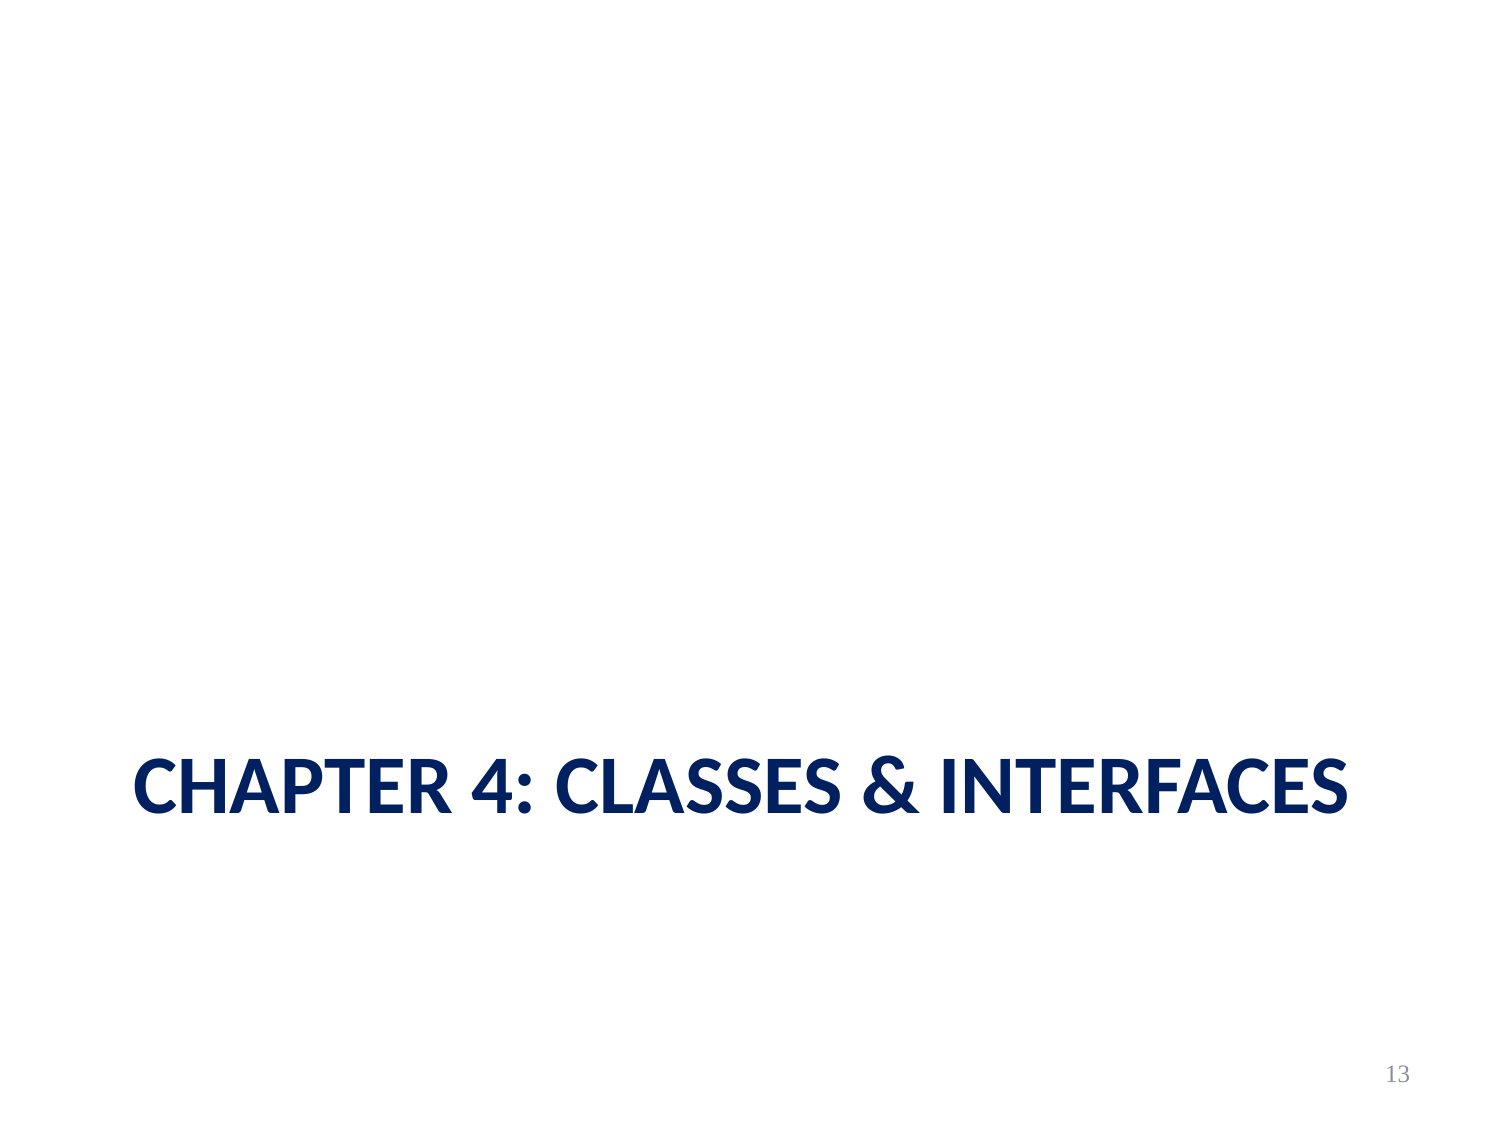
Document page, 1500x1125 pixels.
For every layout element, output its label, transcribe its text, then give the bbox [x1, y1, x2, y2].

title Chapter 4: classes & interfaces [118, 722, 1394, 947]
slide_number 13 [1074, 1042, 1425, 1103]
